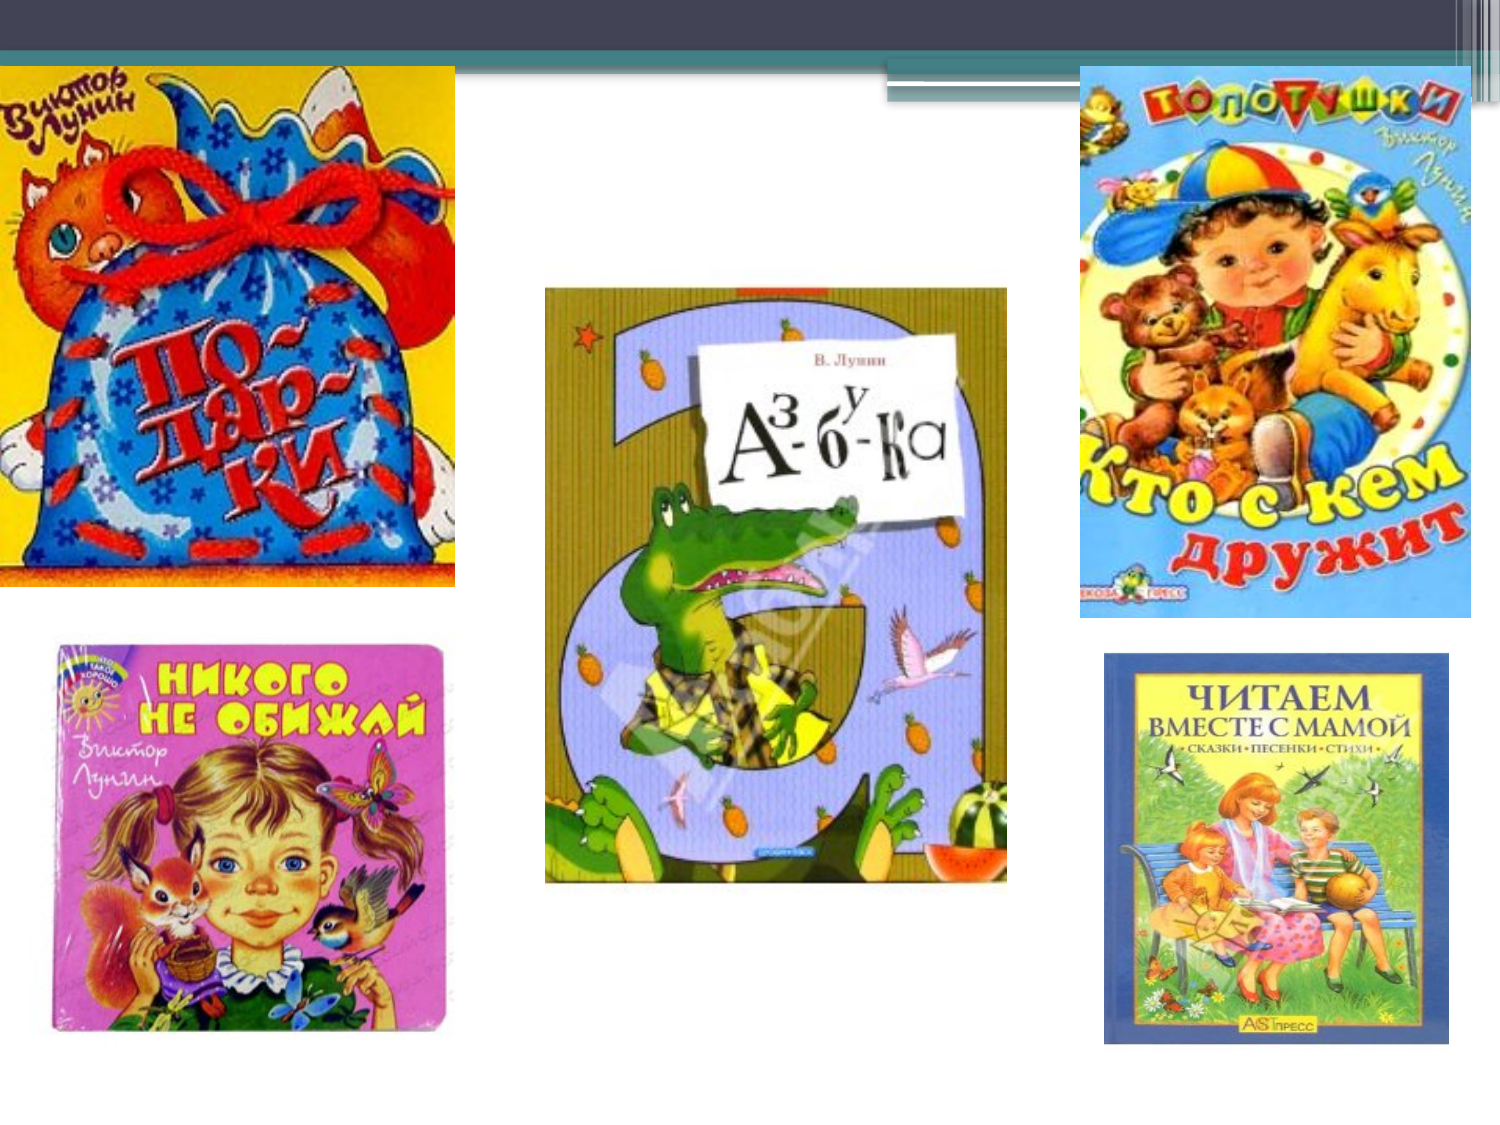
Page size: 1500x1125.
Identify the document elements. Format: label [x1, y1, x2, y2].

list [545, 237, 1007, 935]
picture [29, 609, 472, 1079]
picture [1104, 621, 1449, 1078]
picture [1080, 66, 1471, 619]
picture [0, 66, 455, 587]
